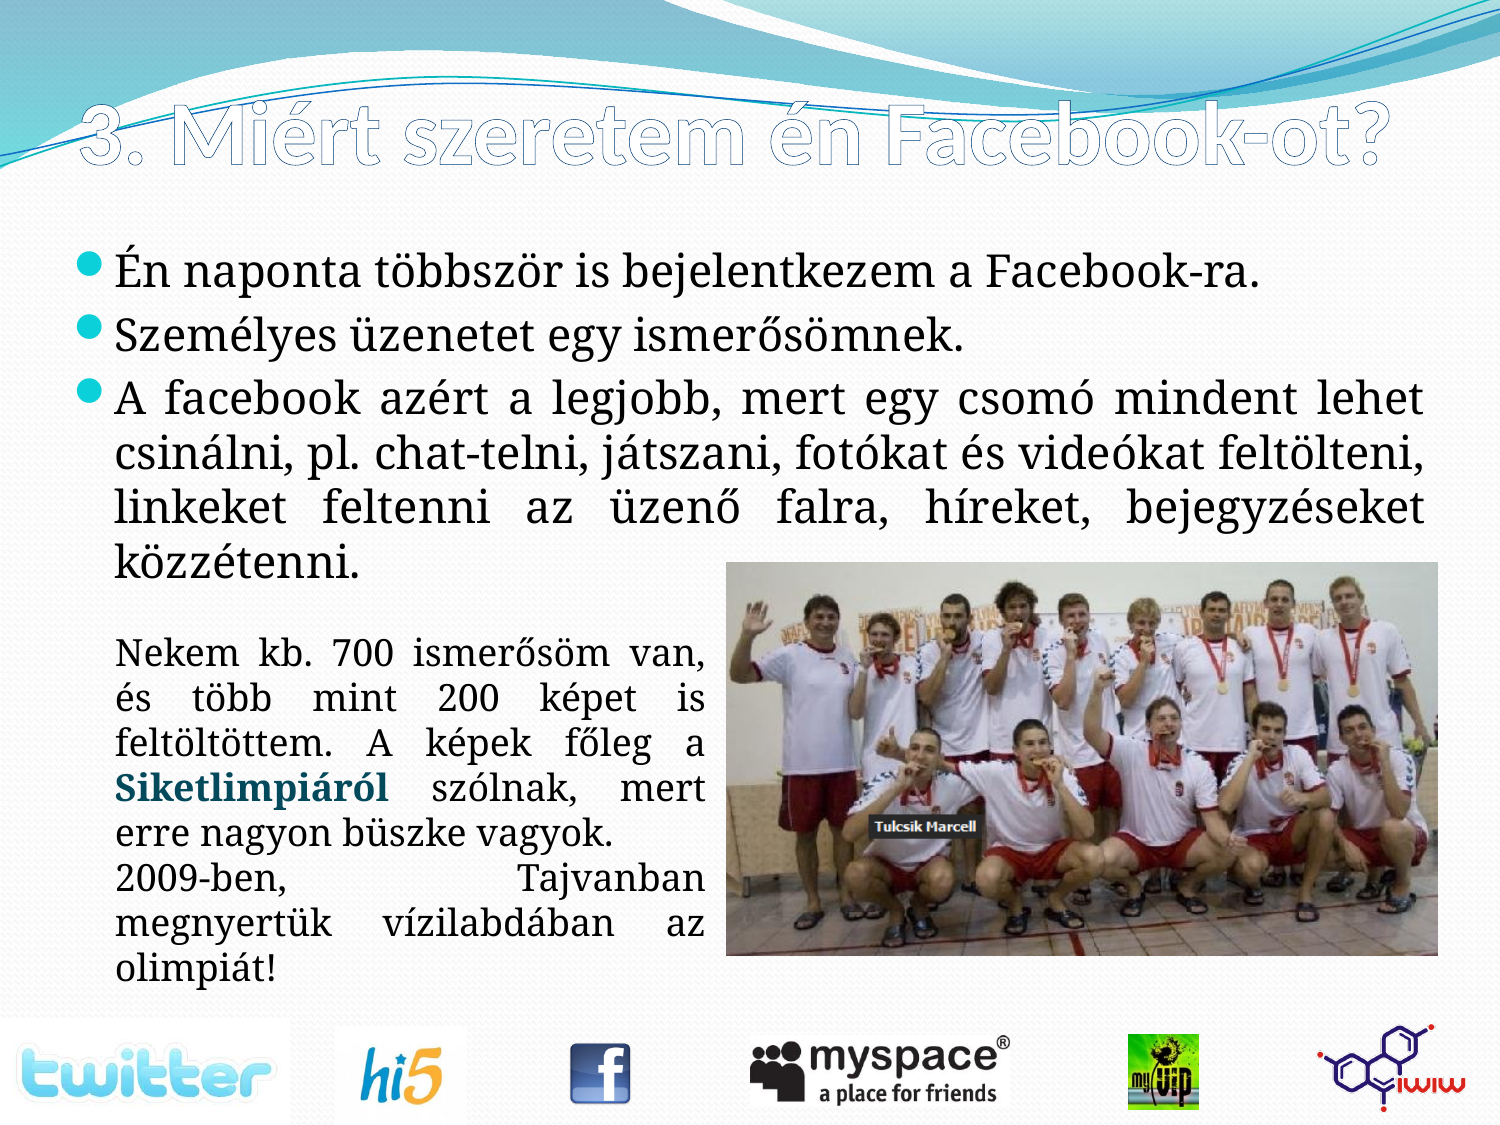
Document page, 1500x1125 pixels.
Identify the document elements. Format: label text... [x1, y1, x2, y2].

picture [335, 1026, 467, 1125]
picture [0, 1018, 290, 1125]
picture [568, 1042, 632, 1106]
title 3. Miért szeretem én Facebook-ot? [76, 0, 1427, 183]
picture [750, 1035, 1010, 1106]
list Én naponta többször is bejelentkezem a Facebook-ra. Személyes üzenetet egy ismerősömnek. A facebook azért a legjobb, mert egy csomó mindent lehet csinálni, pl. chat-telni, játszani, fotókat és videókat feltölteni, linkeket feltenni az üzenő falra, híreket, bejegyzéseket közzétenni. [58, 234, 1442, 598]
picture [1316, 1023, 1466, 1113]
picture [726, 562, 1439, 957]
text_box Nekem kb. 700 ismerősöm van, és több mint 200 képet is feltöltöttem. A képek főleg a Siketlimpiáról szólnak, mert erre nagyon büszke vagyok. 2009-ben, Tajvanban megnyertük vízilabdában az olimpiát! [100, 621, 722, 997]
picture [1128, 1034, 1199, 1110]
